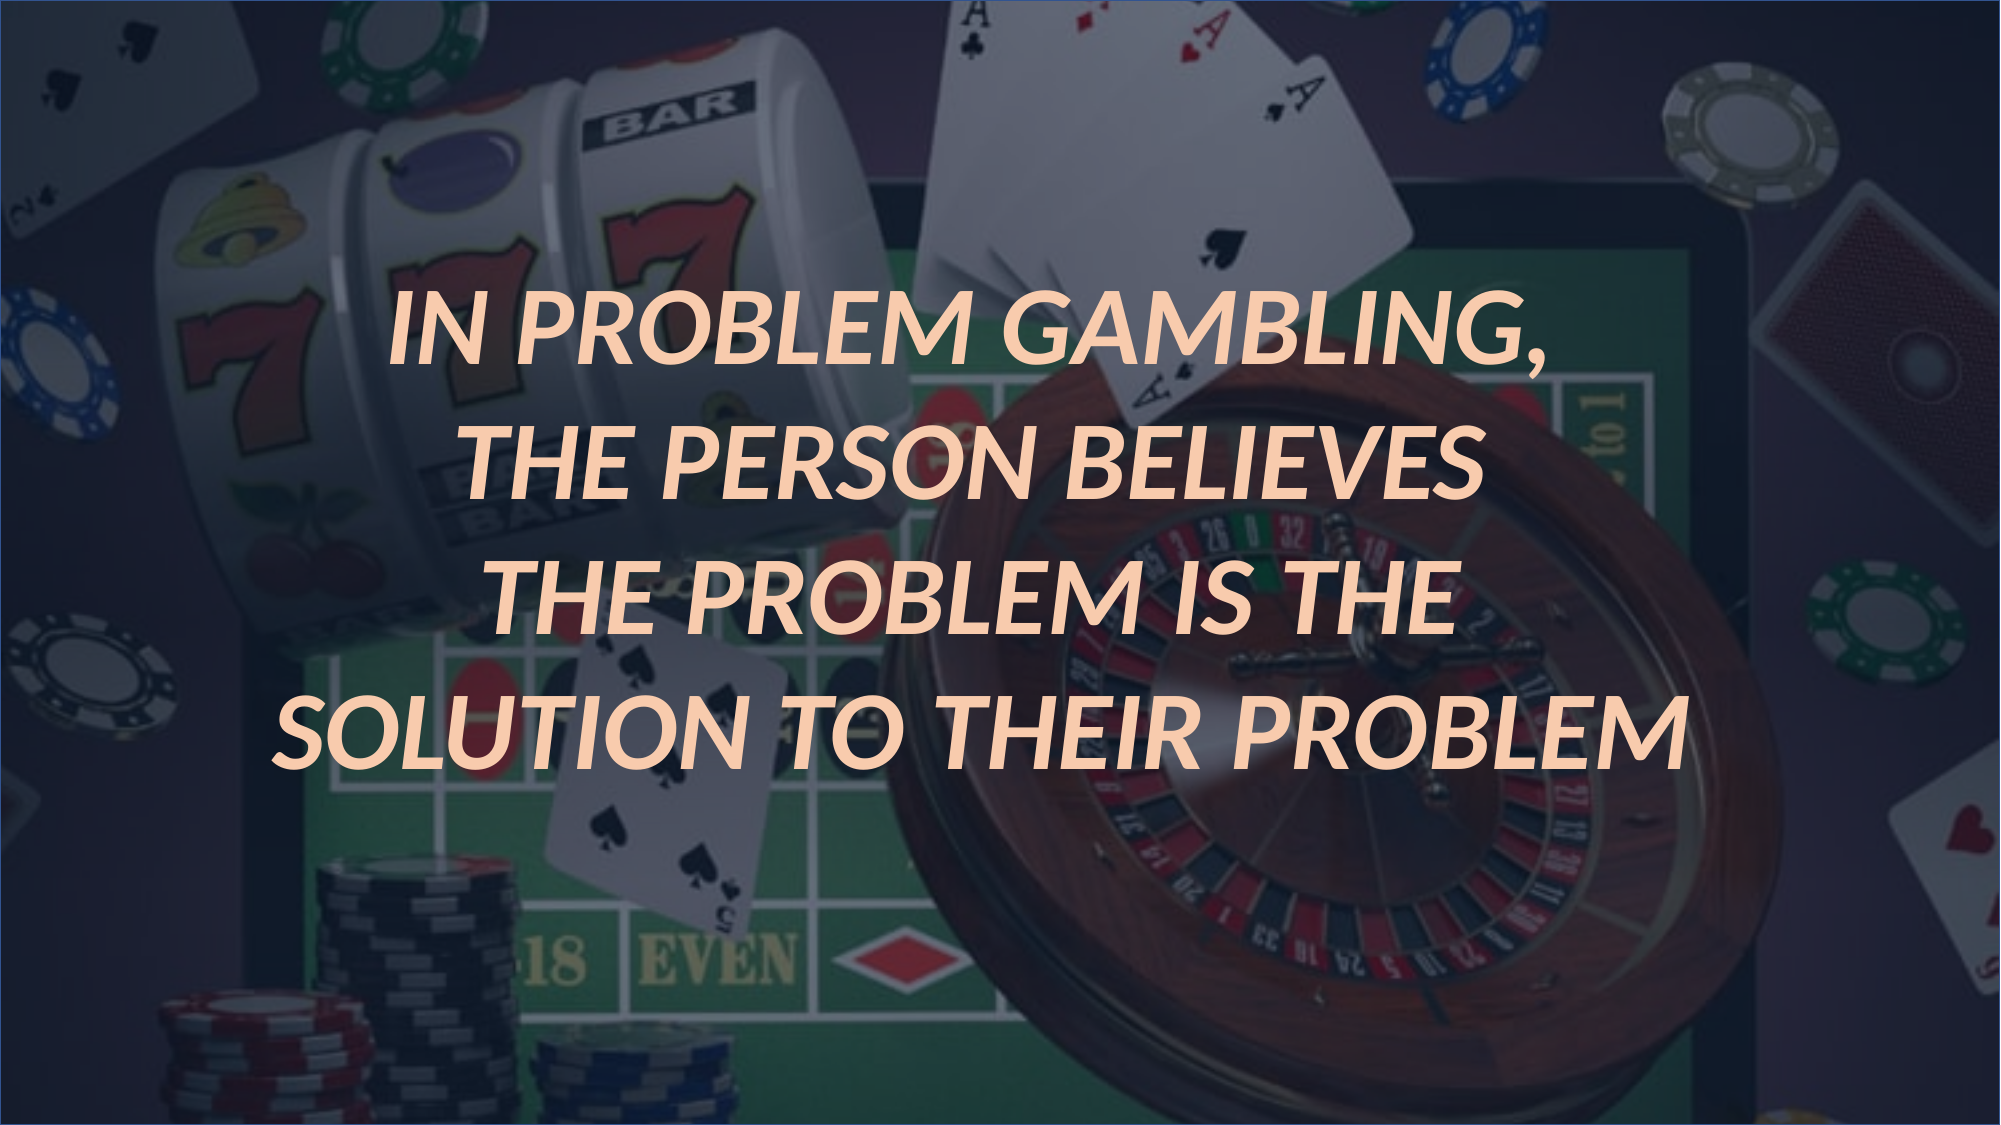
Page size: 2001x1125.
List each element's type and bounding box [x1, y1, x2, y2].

list [0, 0, 2000, 1125]
